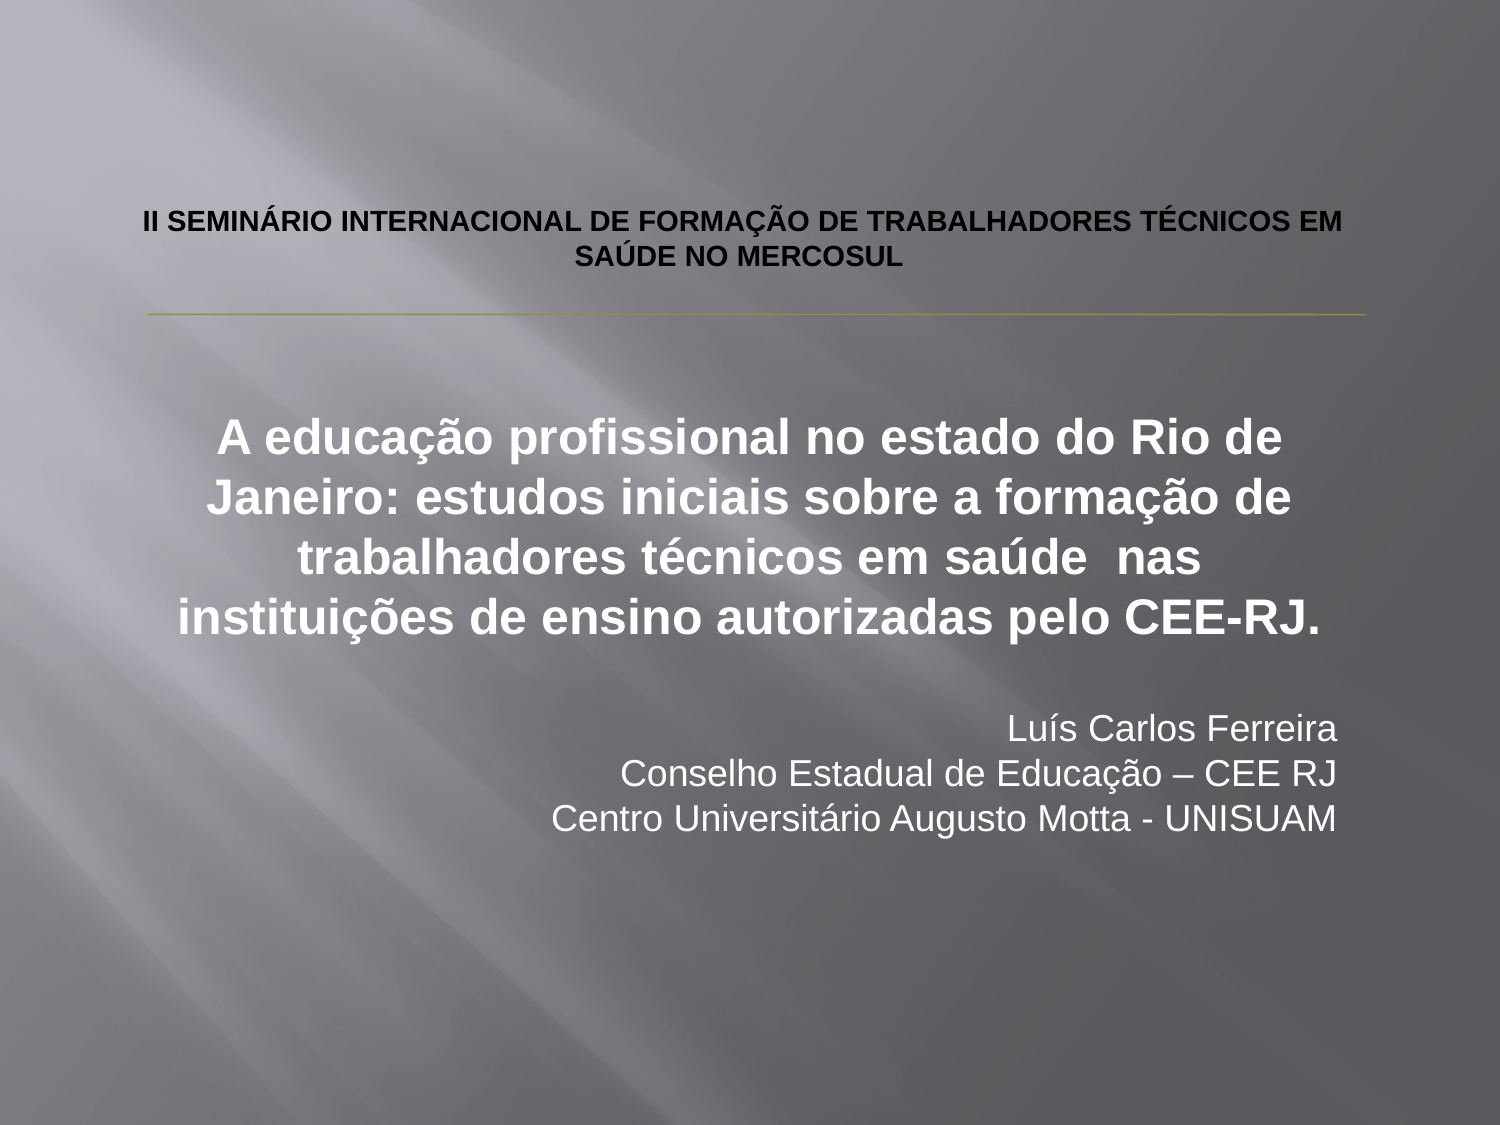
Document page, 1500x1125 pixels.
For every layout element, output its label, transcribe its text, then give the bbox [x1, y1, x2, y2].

text_box A educação profissional no estado do Rio de Janeiro: estudos iniciais sobre a formação de trabalhadores técnicos em saúde nas instituições de ensino autorizadas pelo CEE-RJ. Luís Carlos Ferreira Conselho Estadual de Educação – CEE RJ Centro Universitário Augusto Motta - UNISUAM [147, 397, 1353, 847]
title II SEMINÁRIO INTERNACIONAL DE FORMAÇÃO DE TRABALHADORES TÉCNICOS EM SAÚDE NO MERCOSUL [105, 105, 1381, 398]
